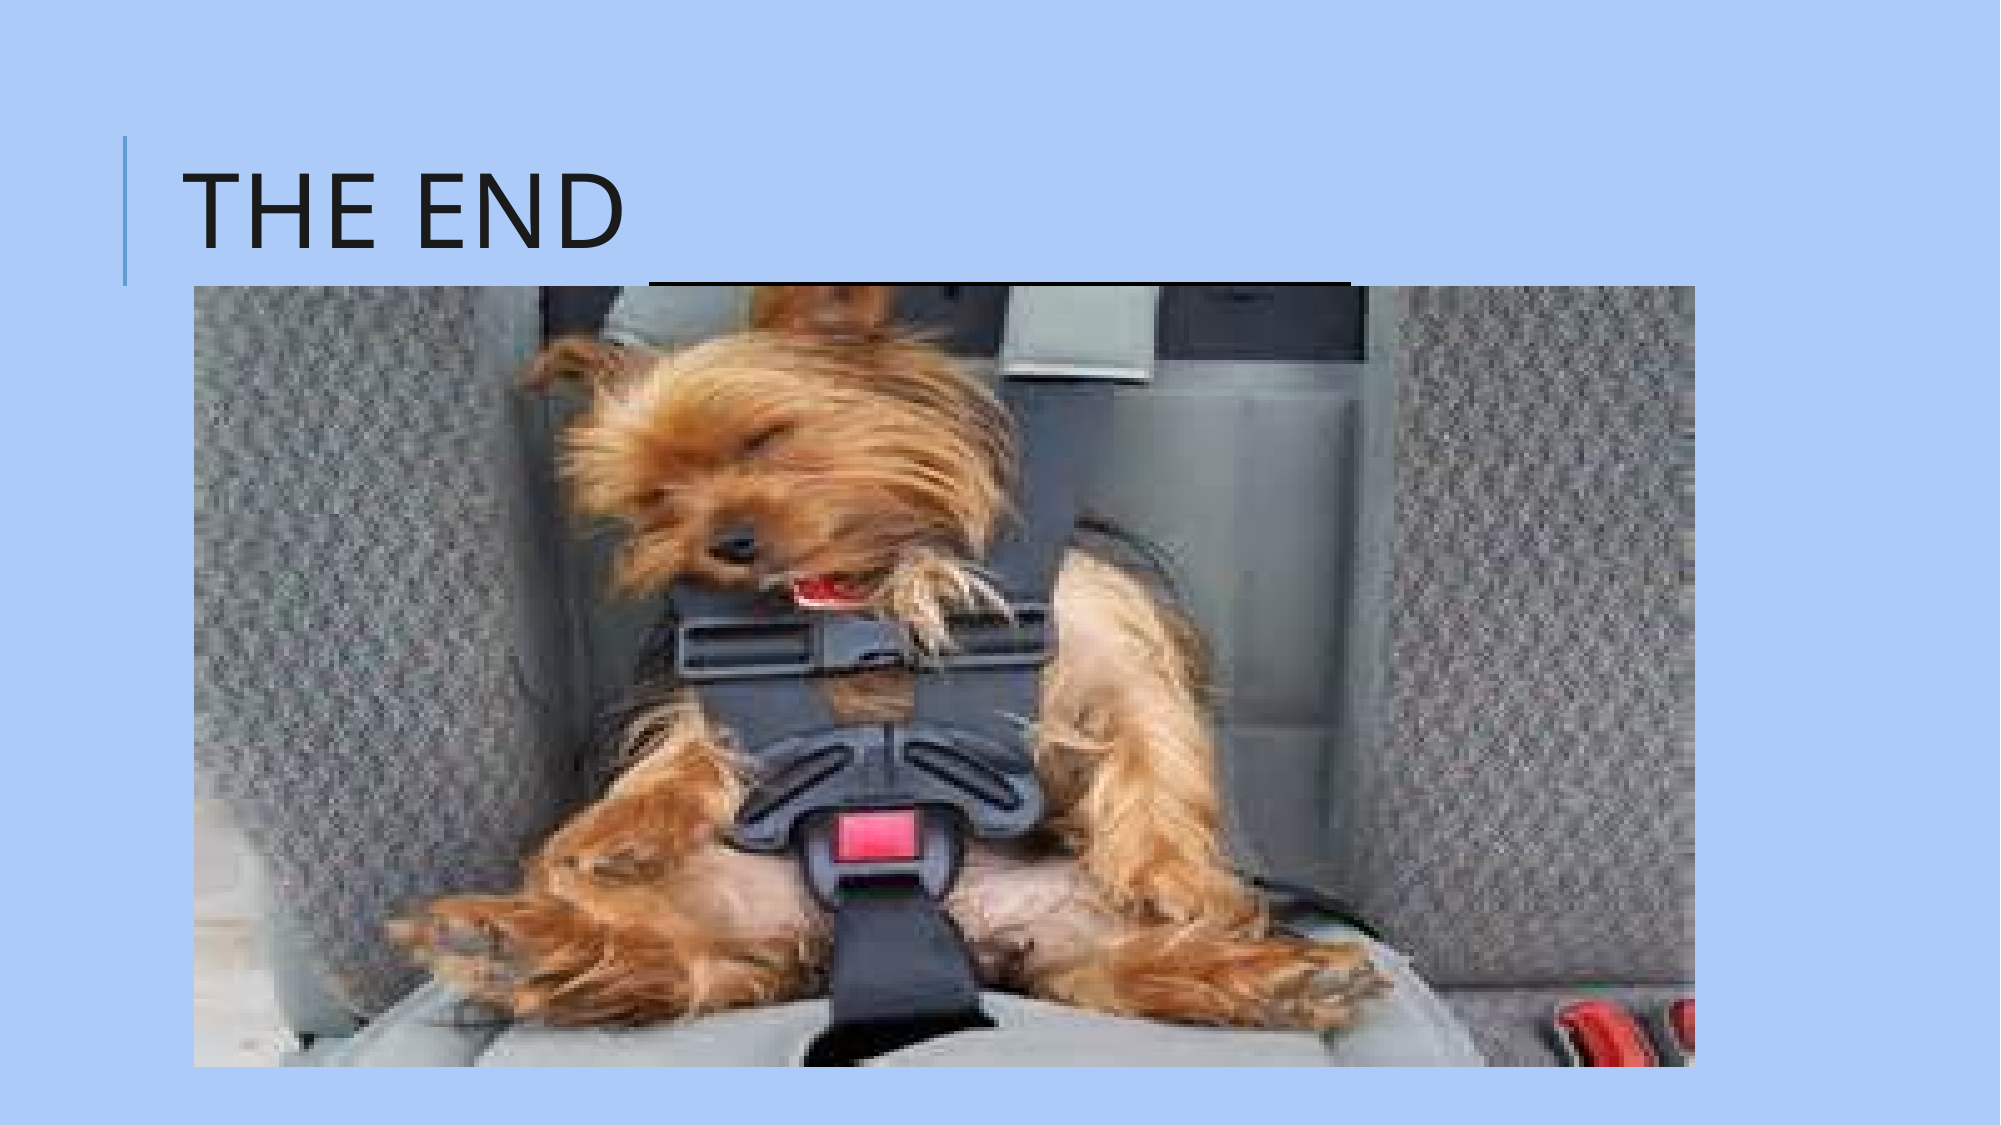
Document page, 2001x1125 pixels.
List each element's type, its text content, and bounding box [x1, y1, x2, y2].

title The end [168, 96, 1763, 342]
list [194, 285, 1695, 1067]
